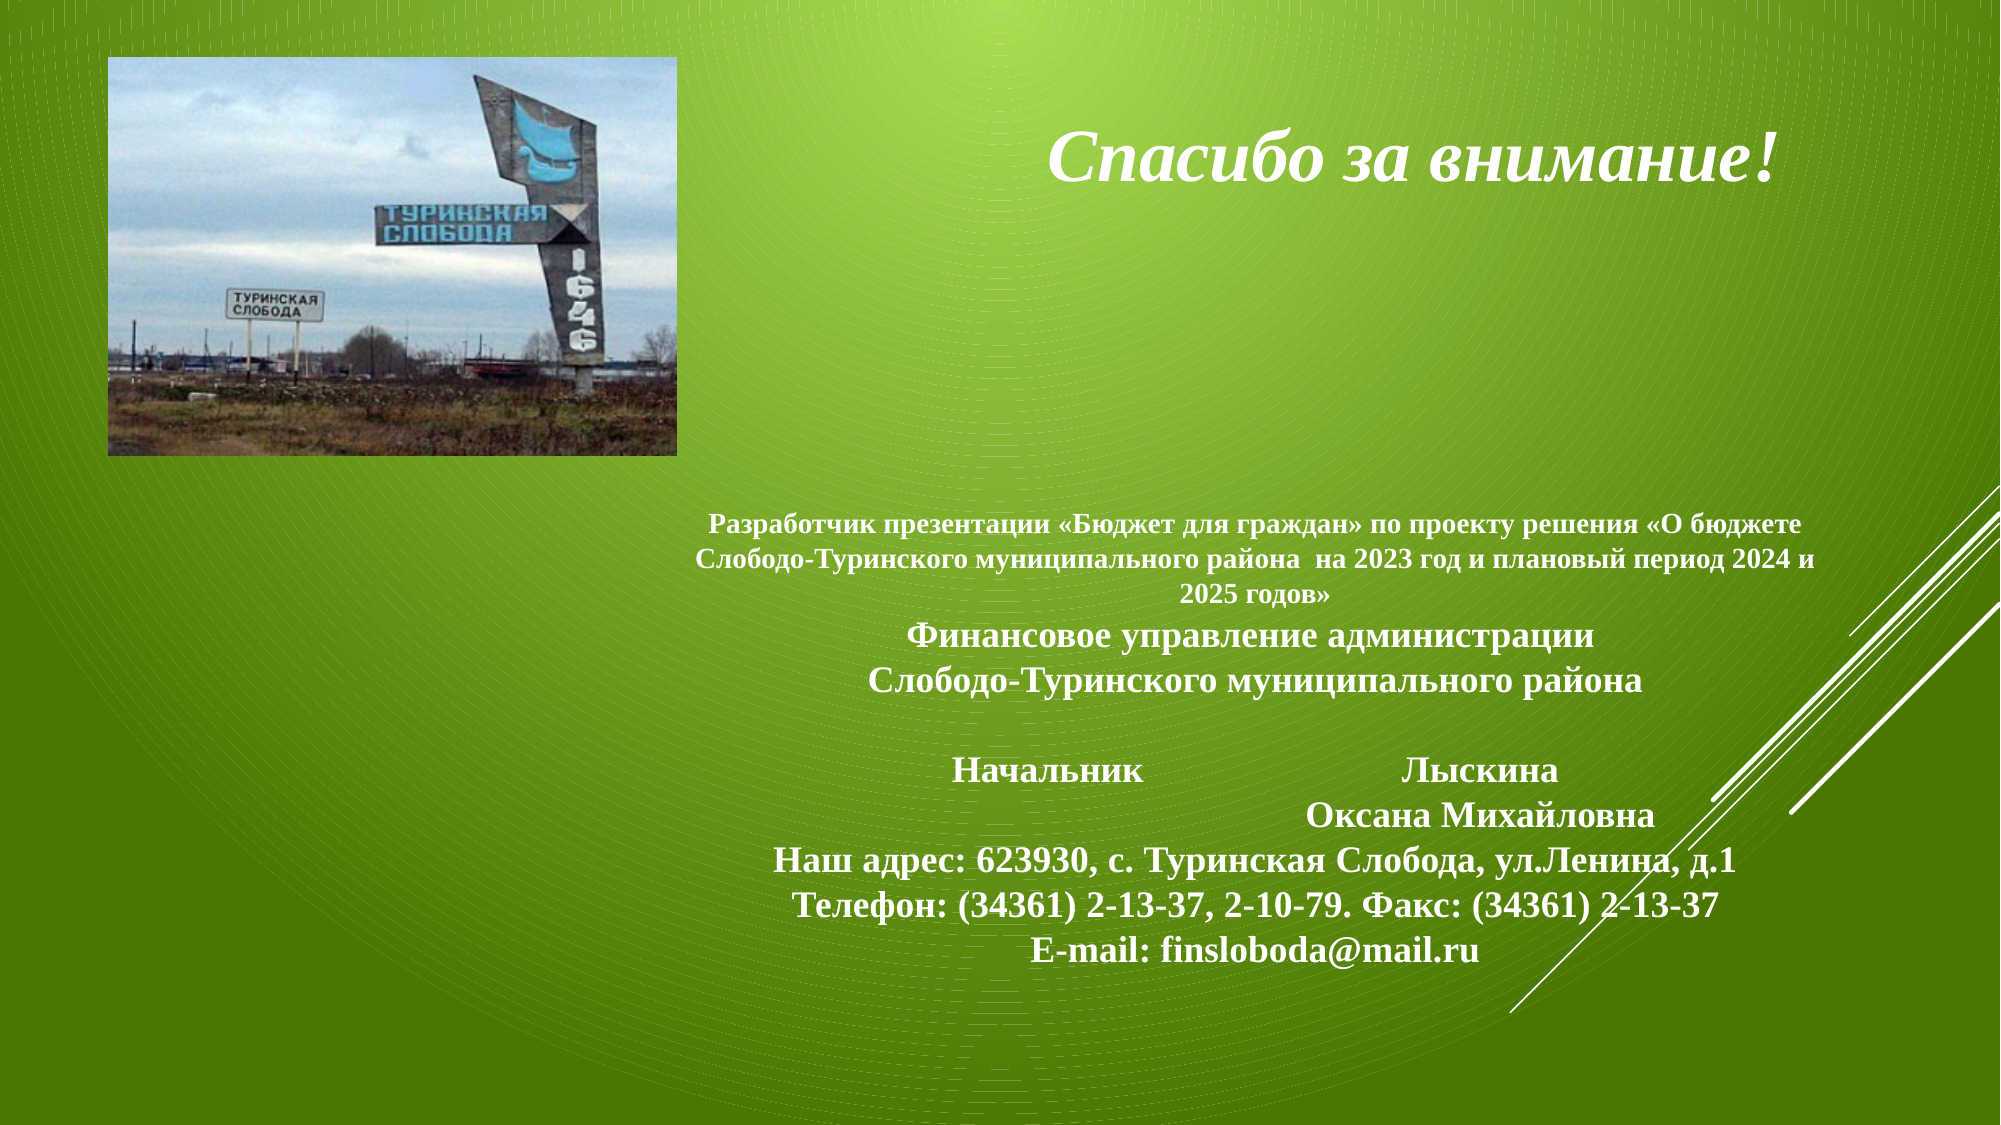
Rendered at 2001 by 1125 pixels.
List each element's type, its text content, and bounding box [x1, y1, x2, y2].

text_box Спасибо за внимание! [677, 99, 1835, 205]
picture [107, 57, 677, 456]
text_box Разработчик презентации «Бюджет для граждан» по проекту решения «О бюджете Слободо-Туринского муниципального района на 2023 год и плановый период 2024 и 2025 годов» Финансовое управление администрации Слободо-Туринского муниципального района Начальник Лыскина Оксана Михайловна Наш адрес: 623930, с. Туринская Слобода, ул.Ленина, д.1 Телефон: (34361) 2-13-37, 2-10-79. Факс: (34361) 2-13-37 E-mail: finsloboda@mail.ru [676, 497, 1835, 977]
